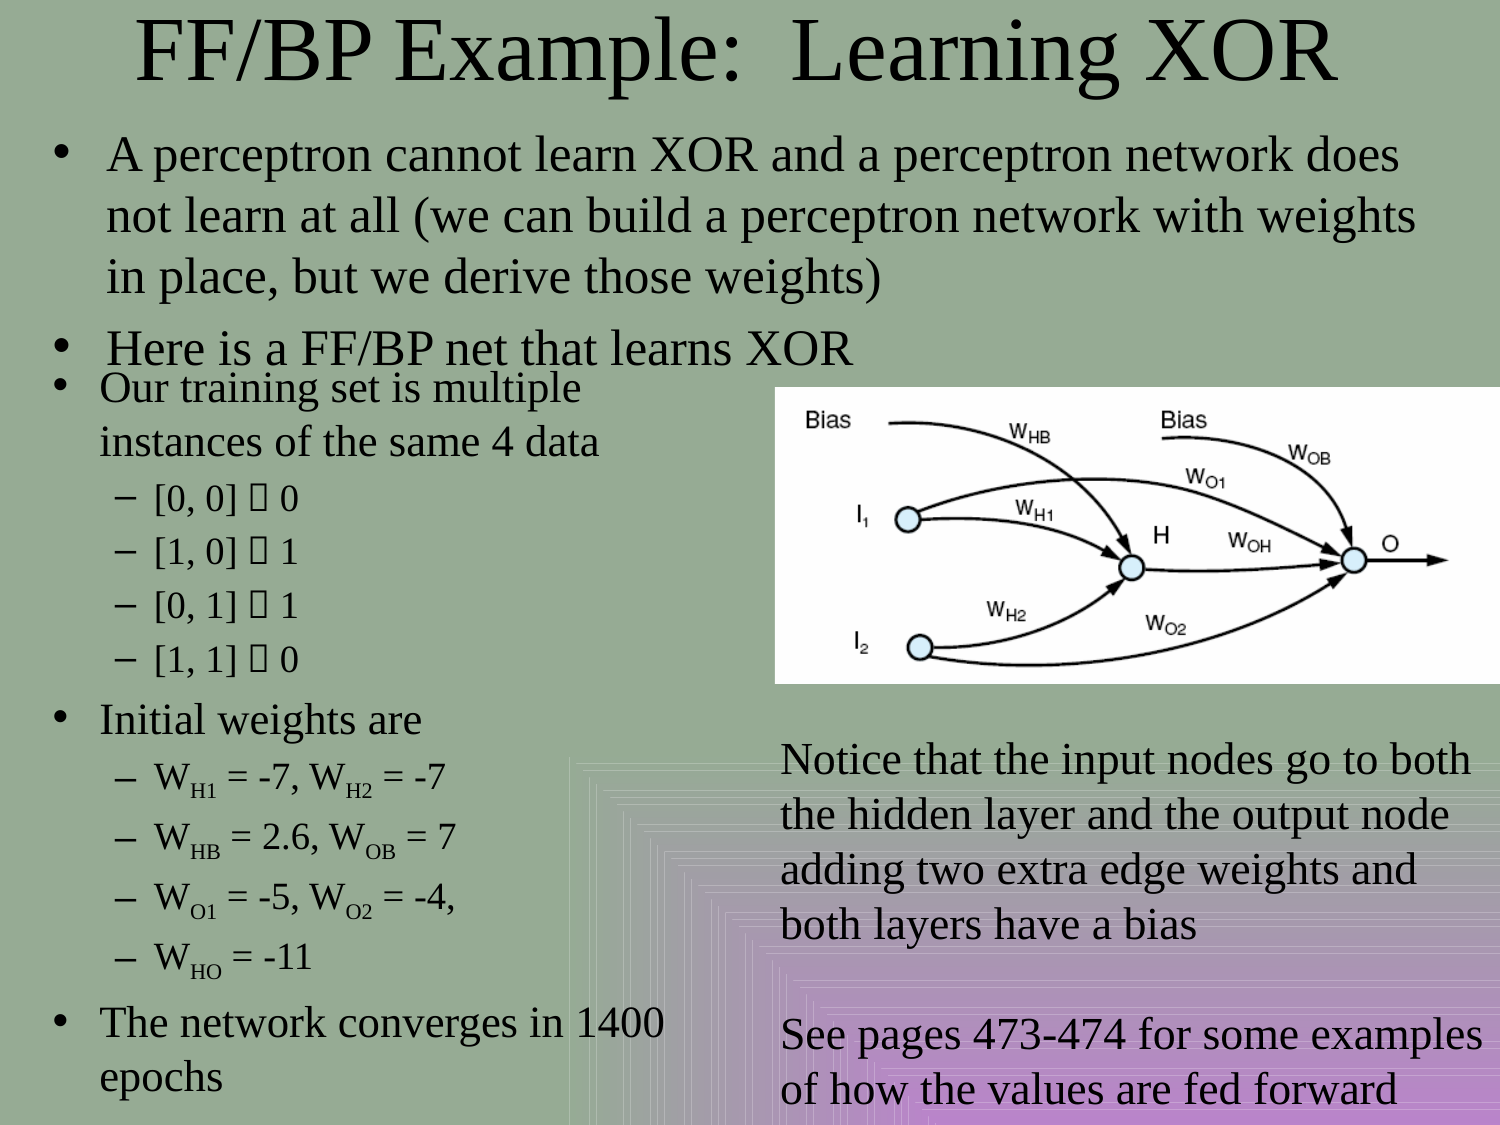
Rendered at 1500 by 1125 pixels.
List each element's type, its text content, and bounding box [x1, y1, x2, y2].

list Our training set is multiple instances of the same 4 data [0, 0]  0 [1, 0]  1 [0, 1]  1 [1, 1]  0 Initial weights are WH1 = -7, WH2 = -7 WHB = 2.6, WOB = 7 WO1 = -5, WO2 = -4, WHO = -11 The network converges in 1400 epochs [37, 350, 750, 1113]
list A perceptron cannot learn XOR and a perceptron network does not learn at all (we can build a perceptron network with weights in place, but we derive those weights) Here is a FF/BP net that learns XOR [37, 112, 1438, 388]
text_box Notice that the input nodes go to both the hidden layer and the output node adding two extra edge weights and both layers have a bias See pages 473-474 for some examples of how the values are fed forward [765, 721, 1500, 1121]
title FF/BP Example: Learning XOR [62, 0, 1413, 112]
picture [774, 387, 1500, 685]
